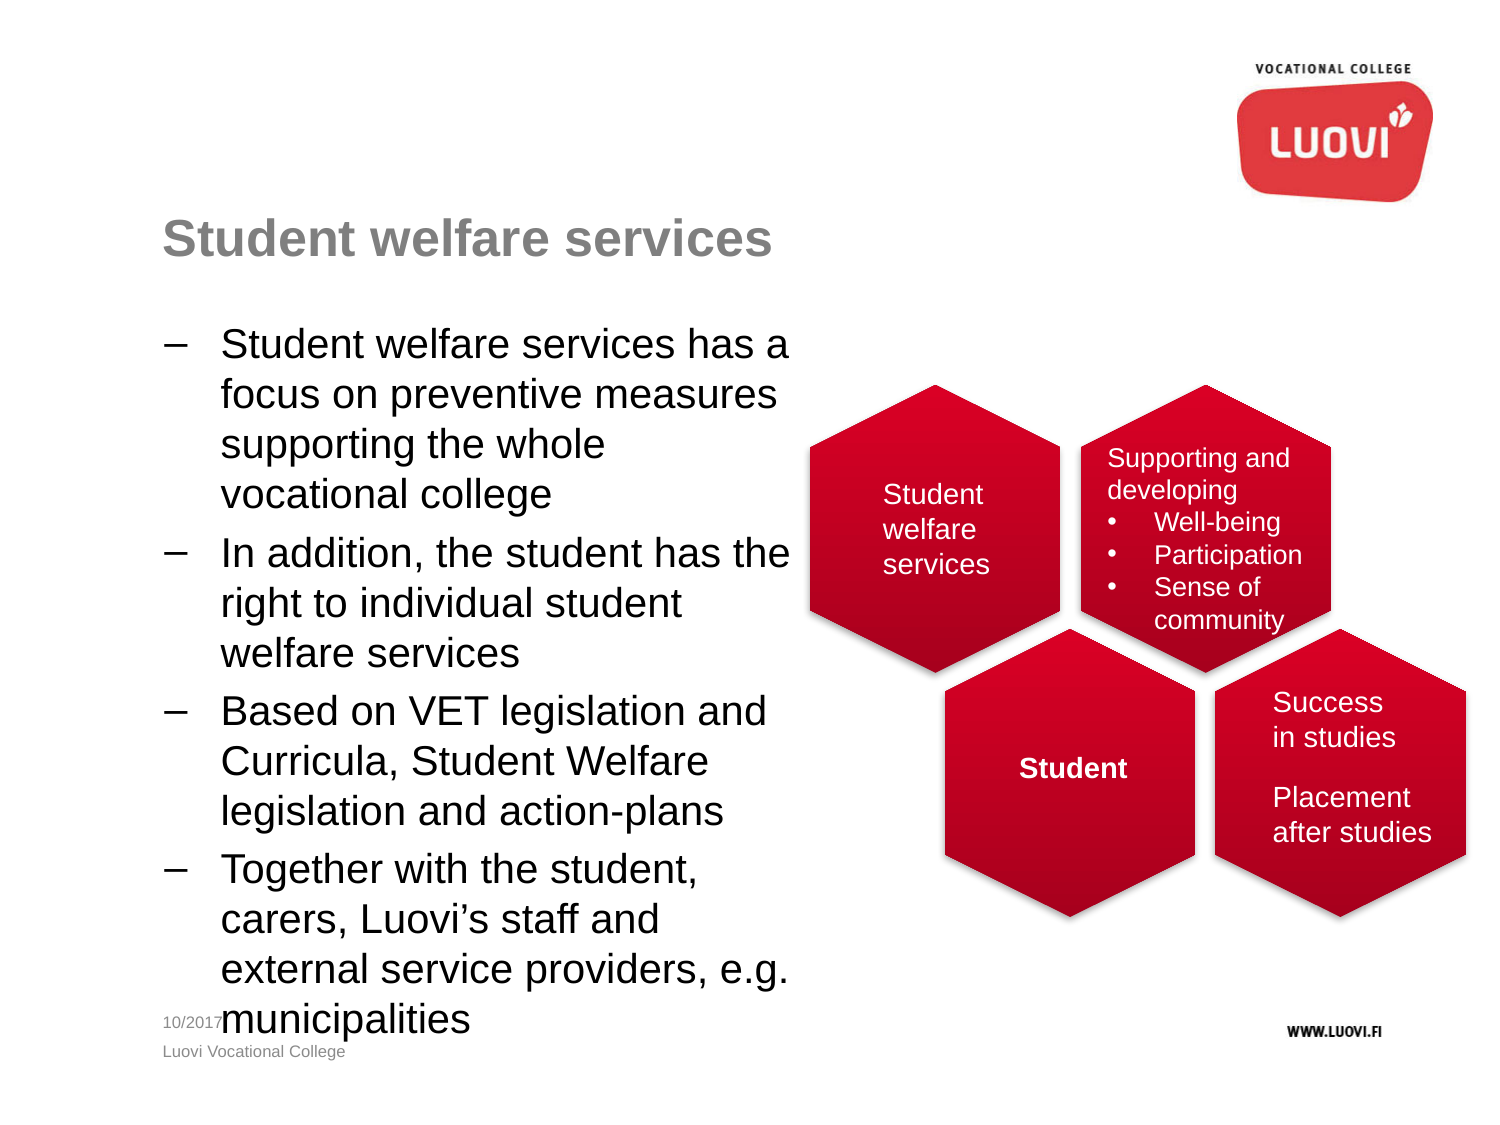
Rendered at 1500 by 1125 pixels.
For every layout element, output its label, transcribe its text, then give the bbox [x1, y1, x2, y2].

title Student welfare services [147, 167, 1211, 275]
slide_number 10/2017 [147, 1003, 618, 1032]
list Student welfare services has a focus on preventive measures supporting the whole vocational college In addition, the student has the right to individual student welfare services Based on VET legislation and Curricula, Student Welfare legislation and action-plans Together with the student, carers, Luovi’s staff and external service providers, e.g. municipalities [149, 309, 618, 989]
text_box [623, 255, 1500, 1047]
footer Luovi Vocational College [147, 1033, 739, 1067]
picture [1237, 62, 1433, 255]
